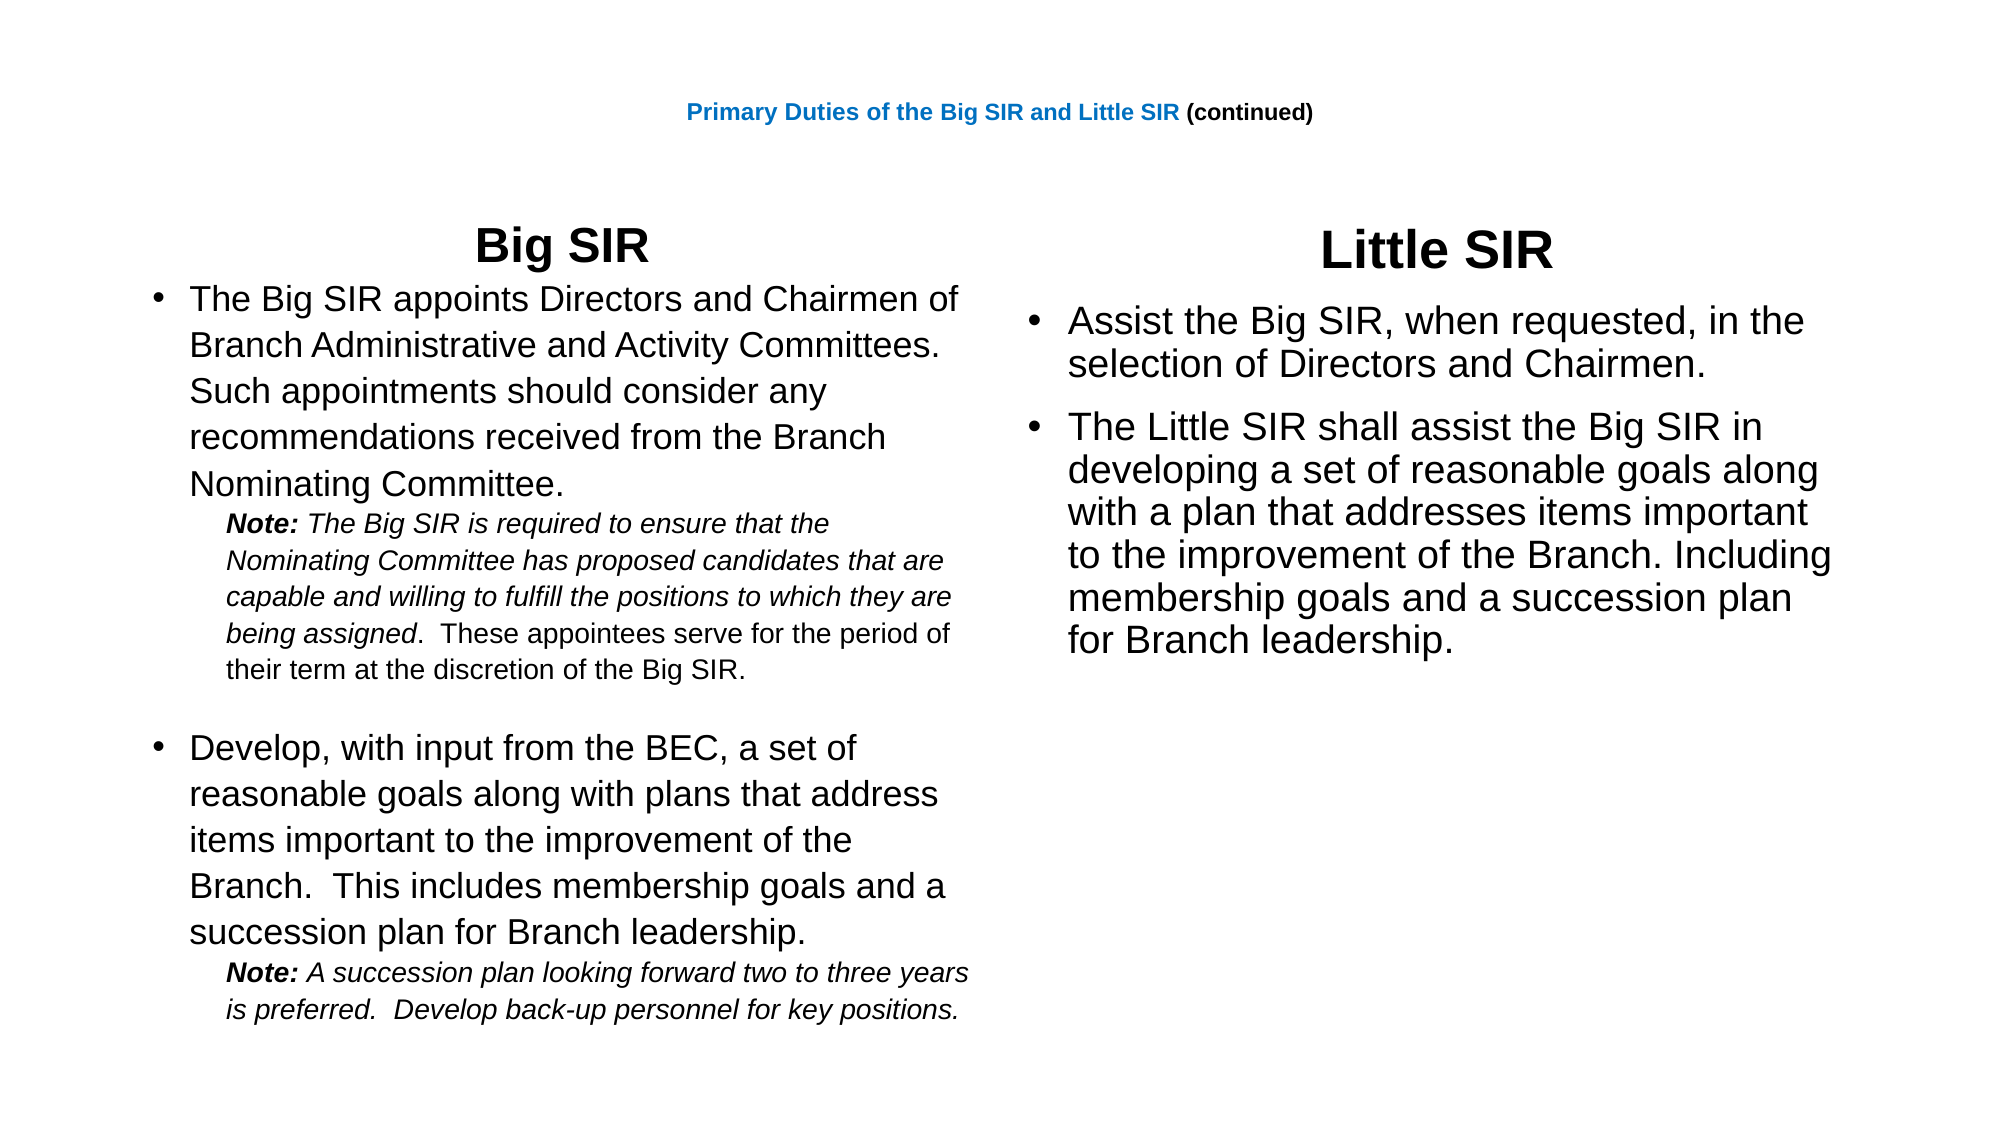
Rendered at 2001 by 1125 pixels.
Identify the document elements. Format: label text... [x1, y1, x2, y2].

list Little SIR Assist the Big SIR, when requested, in the selection of Directors and Chairmen. The Little SIR shall assist the Big SIR in developing a set of reasonable goals along with a plan that addresses items important to the improvement of the Branch. Including membership goals and a succession plan for Branch leadership. [1012, 194, 1863, 1014]
title Primary Duties of the Big SIR and Little SIR (continued) [137, 58, 1863, 180]
list Big SIR The Big SIR appoints Directors and Chairmen of Branch Administrative and Activity Committees. Such appointments should consider any recommendations received from the Branch Nominating Committee. Note: The Big SIR is required to ensure that the Nominating Committee has proposed candidates that are capable and willing to fulfill the positions to which they are being assigned. These appointees serve for the period of their term at the discretion of the Big SIR. Develop, with input from the BEC, a set of reasonable goals along with plans that address items important to the improvement of the Branch. This includes membership goals and a succession plan for Branch leadership. Note: A succession plan looking forward two to three years is preferred. Develop back-up personnel for key positions. [137, 194, 988, 1046]
